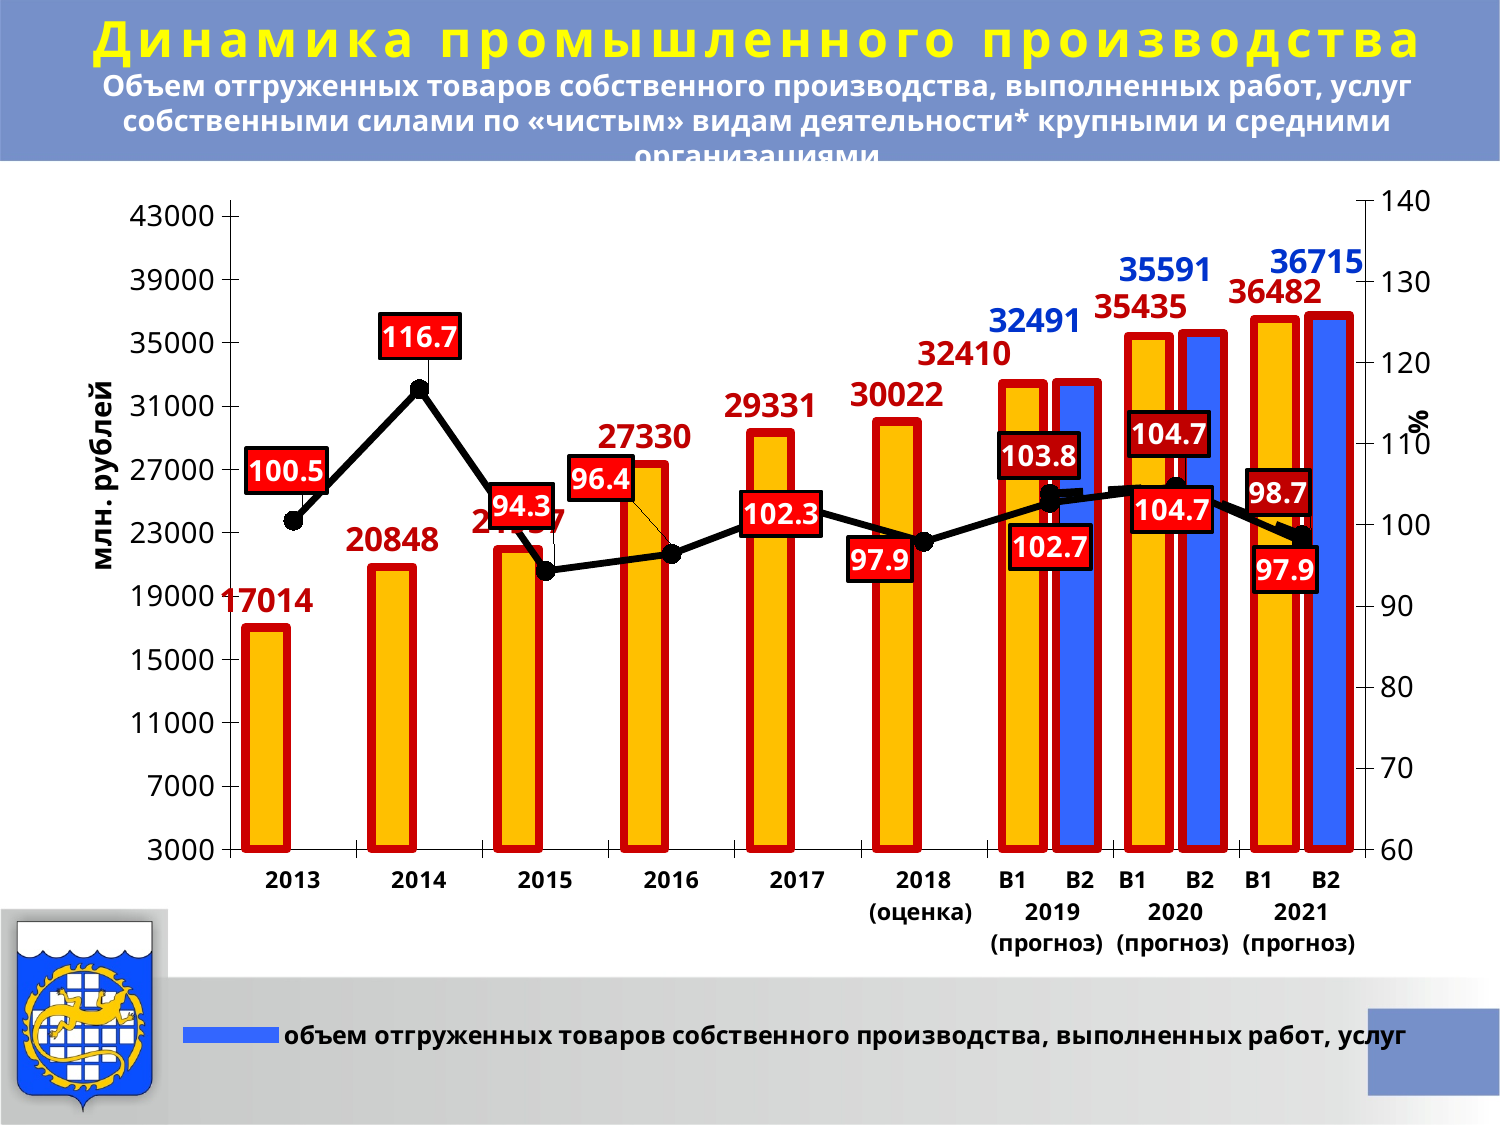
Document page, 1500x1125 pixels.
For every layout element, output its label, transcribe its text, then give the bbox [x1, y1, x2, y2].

chart [64, 172, 1448, 1095]
picture [0, 0, 1500, 1125]
text_box Динамика промышленного производства Объем отгруженных товаров собственного производства, выполненных работ, услуг собственными силами по «чистым» видам деятельности* крупными и средними организациями [5, 7, 1500, 173]
